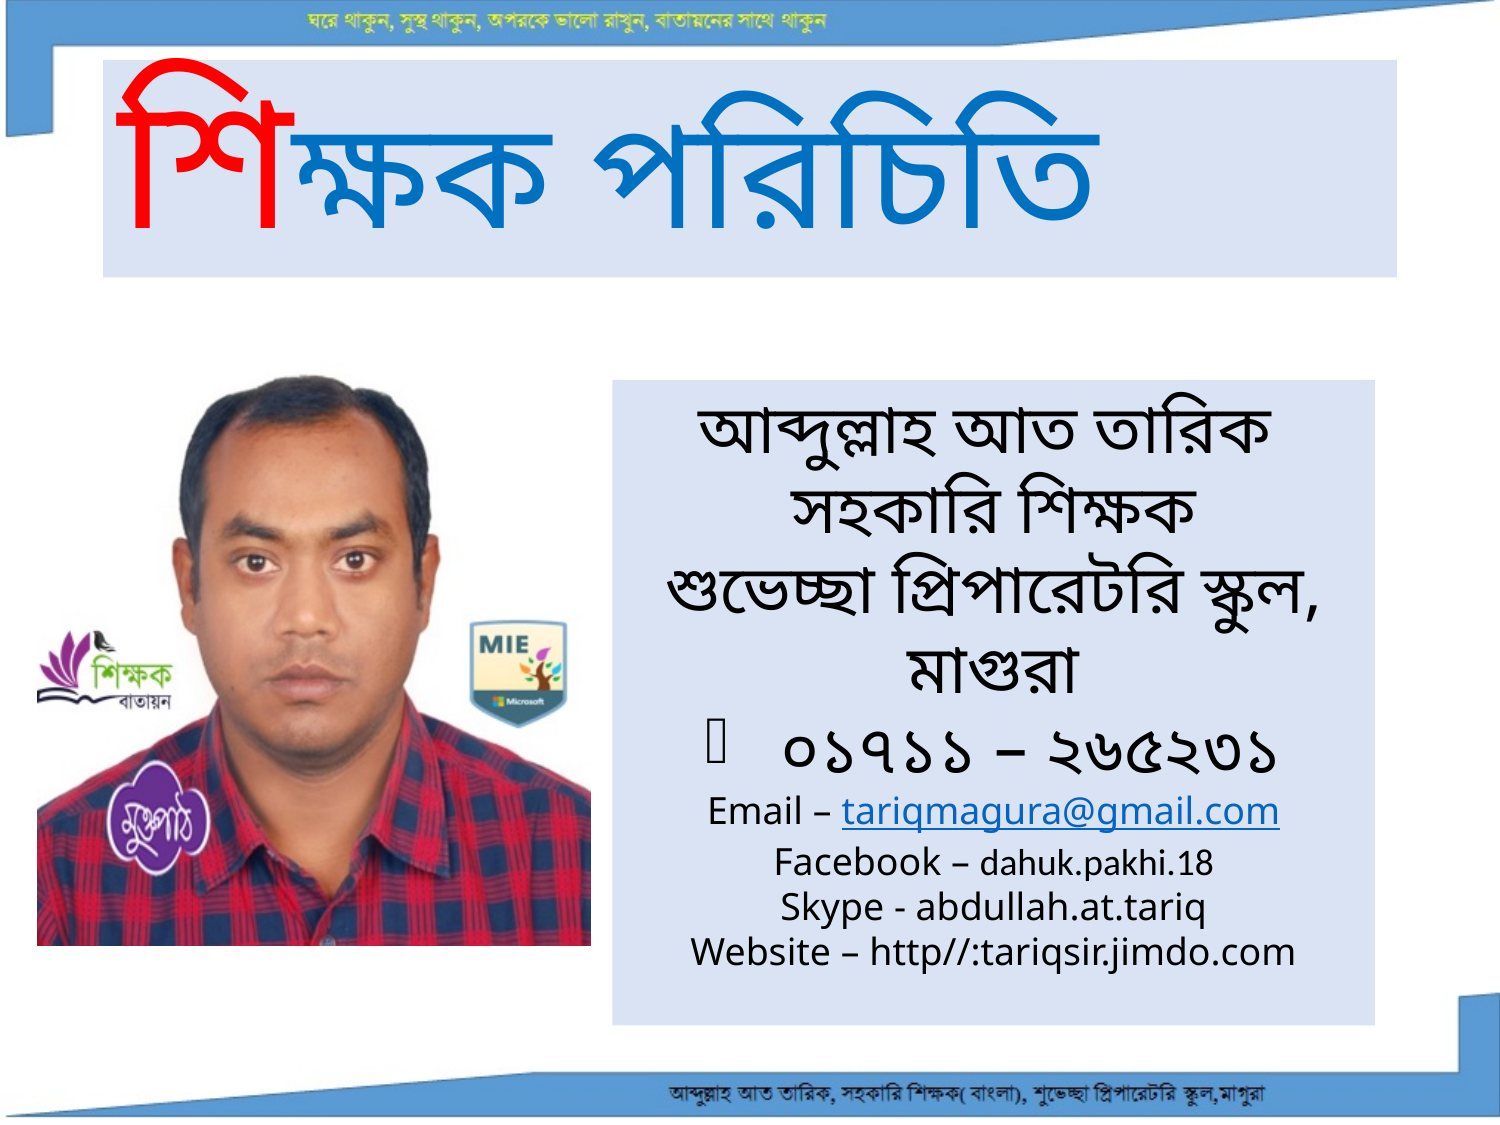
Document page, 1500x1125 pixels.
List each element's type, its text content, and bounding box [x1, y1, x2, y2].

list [37, 362, 591, 946]
title শিক্ষক পরিচিতি [103, 59, 1397, 278]
picture [0, 0, 1500, 1125]
text_box আব্দুল্লাহ আত তারিক সহকারি শিক্ষক শুভেচ্ছা প্রিপারেটরি স্কুল, মাগুরা ০১৭১১ – ২৬৫২৩১ Email – tariqmagura@gmail.com Facebook – dahuk.pakhi.18 Skype - abdullah.at.tariq Website – http//:tariqsir.jimdo.com [612, 379, 1375, 1026]
